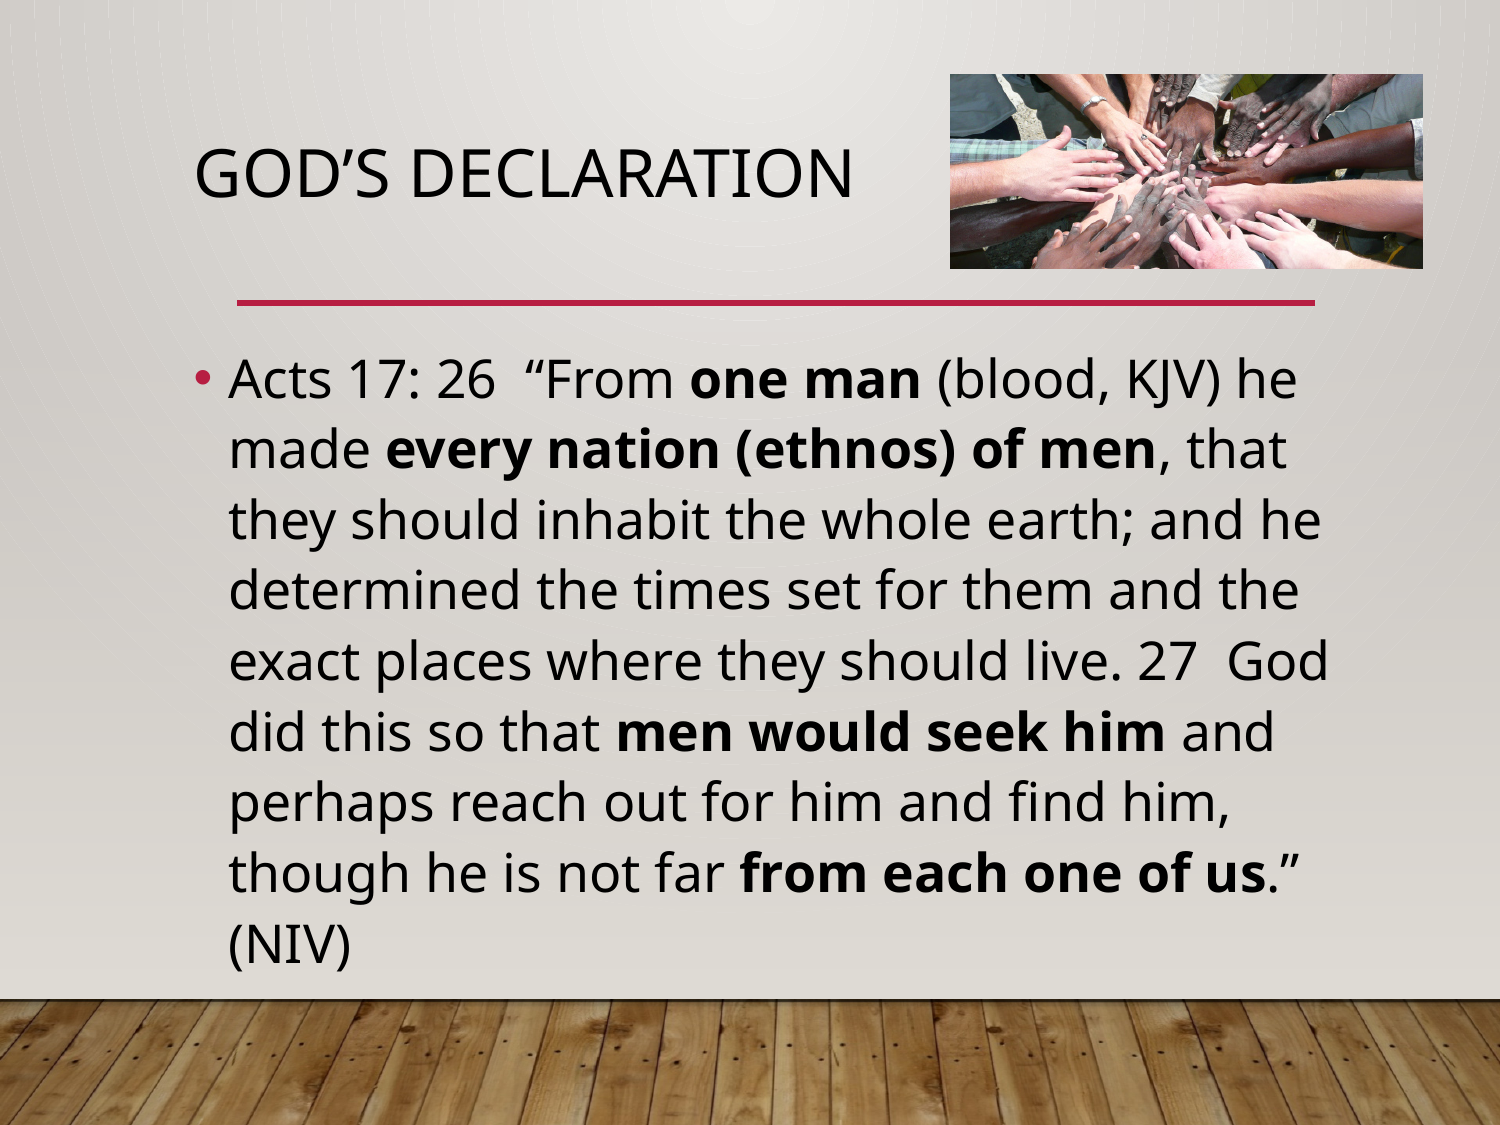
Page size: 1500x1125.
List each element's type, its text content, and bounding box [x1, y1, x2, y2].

title God’s Declaration [178, 131, 1361, 305]
picture [949, 74, 1423, 269]
picture [0, 999, 1500, 1125]
list Acts 17: 26 “From one man (blood, KJV) he made every nation (ethnos) of men, that they should inhabit the whole earth; and he determined the times set for them and the exact places where they should live. 27 God did this so that men would seek him and perhaps reach out for him and find him, though he is not far from each one of us.” (NIV) [178, 330, 1423, 988]
